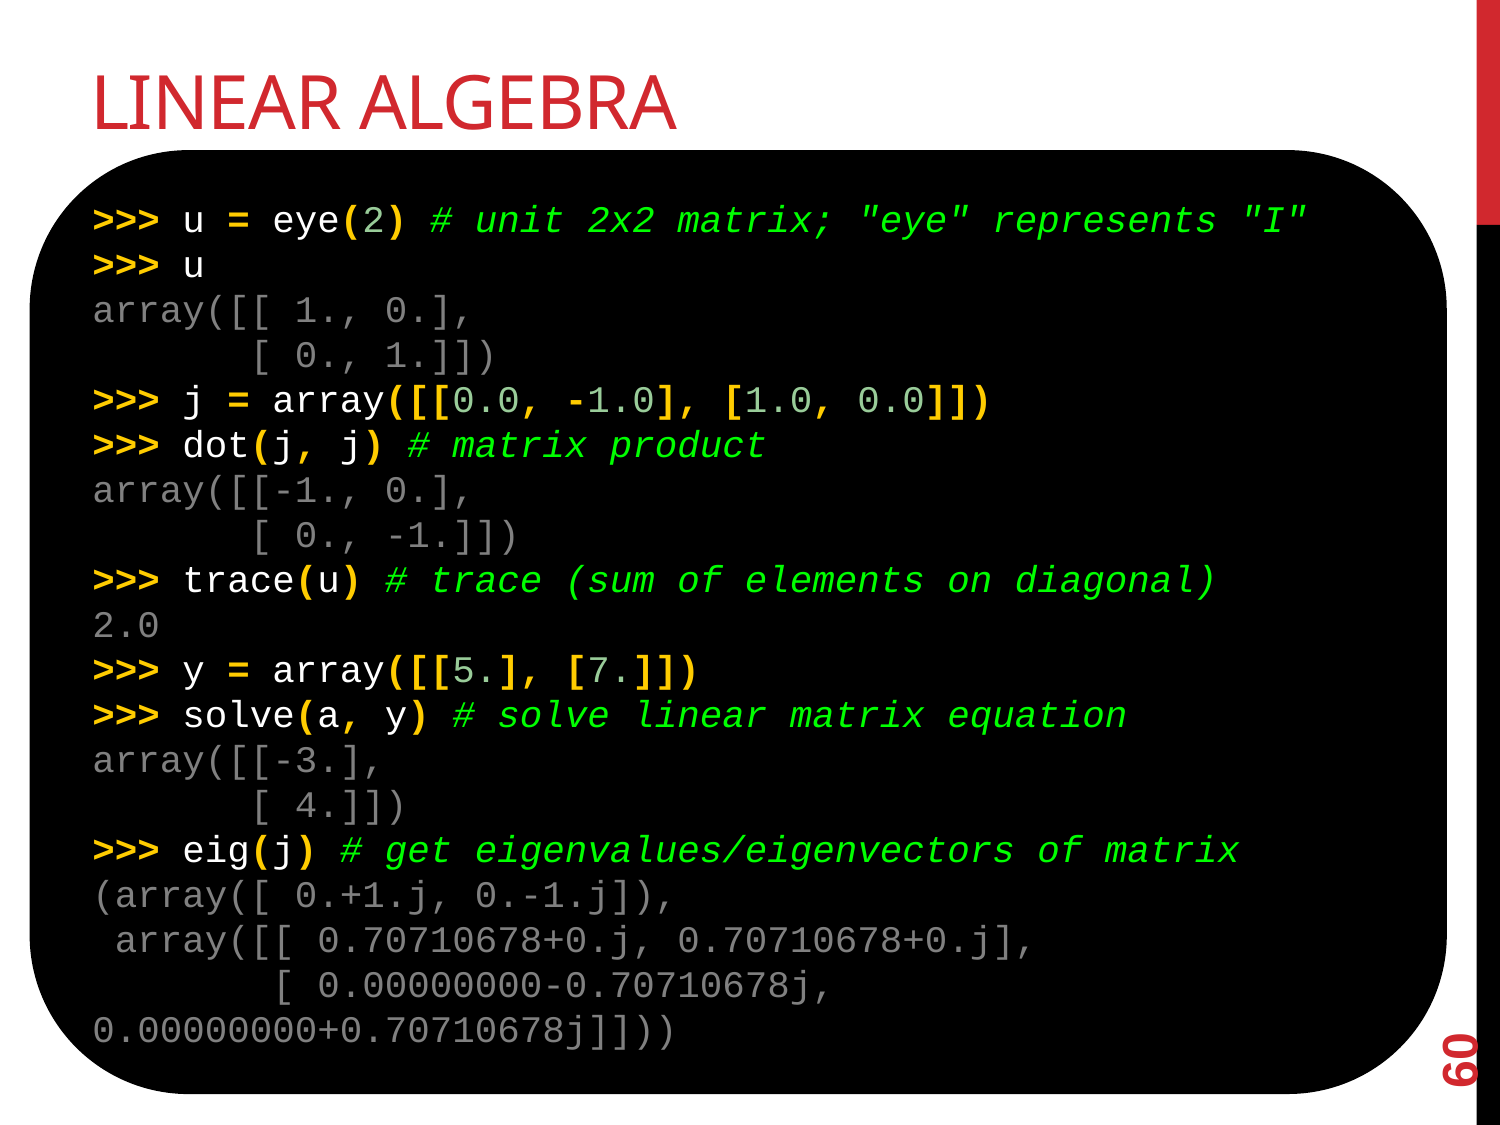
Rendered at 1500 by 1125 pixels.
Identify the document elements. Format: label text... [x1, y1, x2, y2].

slide_number 60 [1427, 887, 1488, 1104]
title Linear algebra [75, 25, 1025, 153]
text_box >>> u = eye(2) # unit 2x2 matrix; "eye" represents "I" >>> u array([[ 1., 0.], [ 0., 1.]]) >>> j = array([[0.0, -1.0], [1.0, 0.0]]) >>> dot(j, j) # matrix product array([[-1., 0.], [ 0., -1.]]) >>> trace(u) # trace (sum of elements on diagonal) 2.0 >>> y = array([[5.], [7.]]) >>> solve(a, y) # solve linear matrix equation array([[-3.], [ 4.]]) >>> eig(j) # get eigenvalues/eigenvectors of matrix (array([ 0.+1.j, 0.-1.j]), array([[ 0.70710678+0.j, 0.70710678+0.j], [ 0.00000000-0.70710678j, 0.00000000+0.70710678j]])) [29, 150, 1447, 1095]
